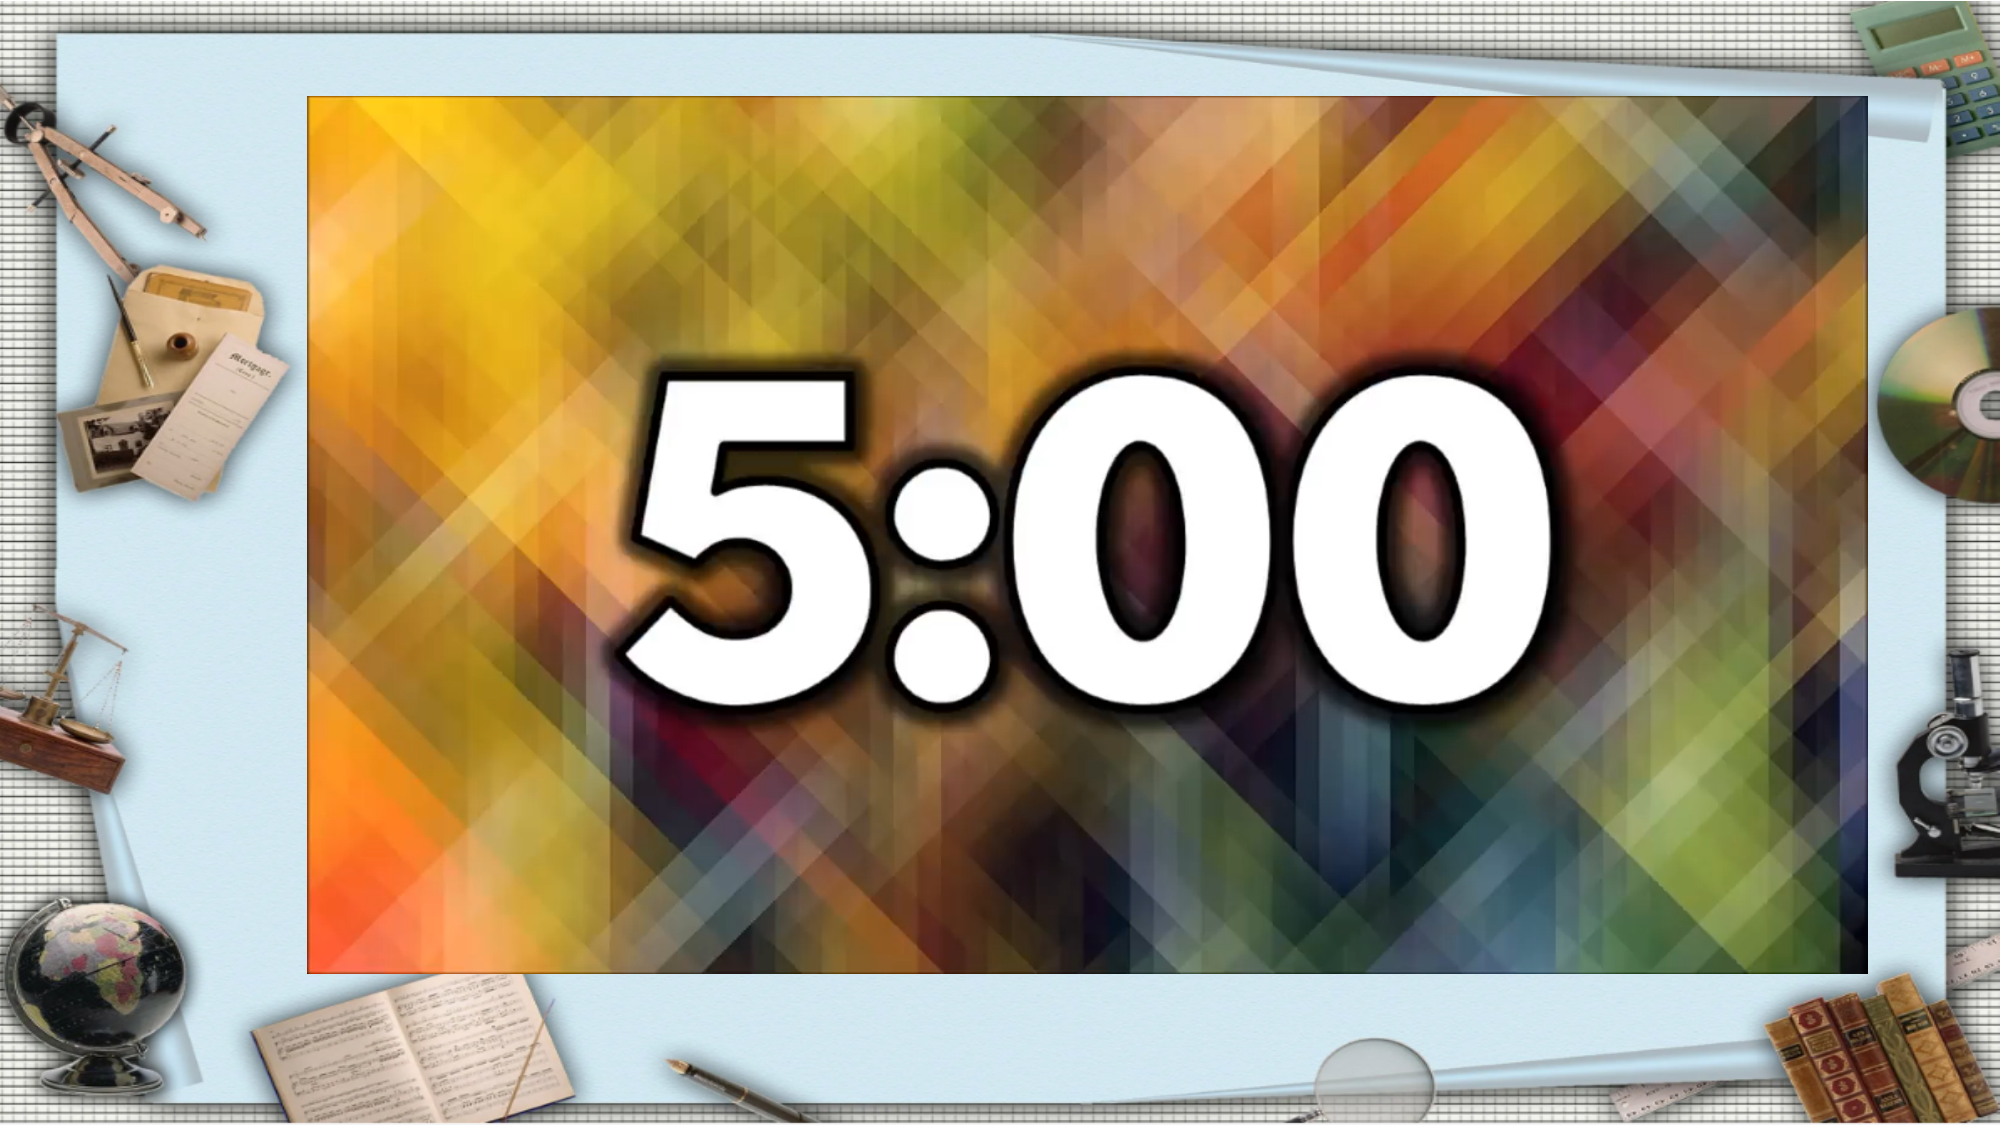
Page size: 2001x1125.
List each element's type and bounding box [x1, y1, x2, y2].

picture [0, 0, 2000, 1125]
text_box [306, 95, 1869, 975]
